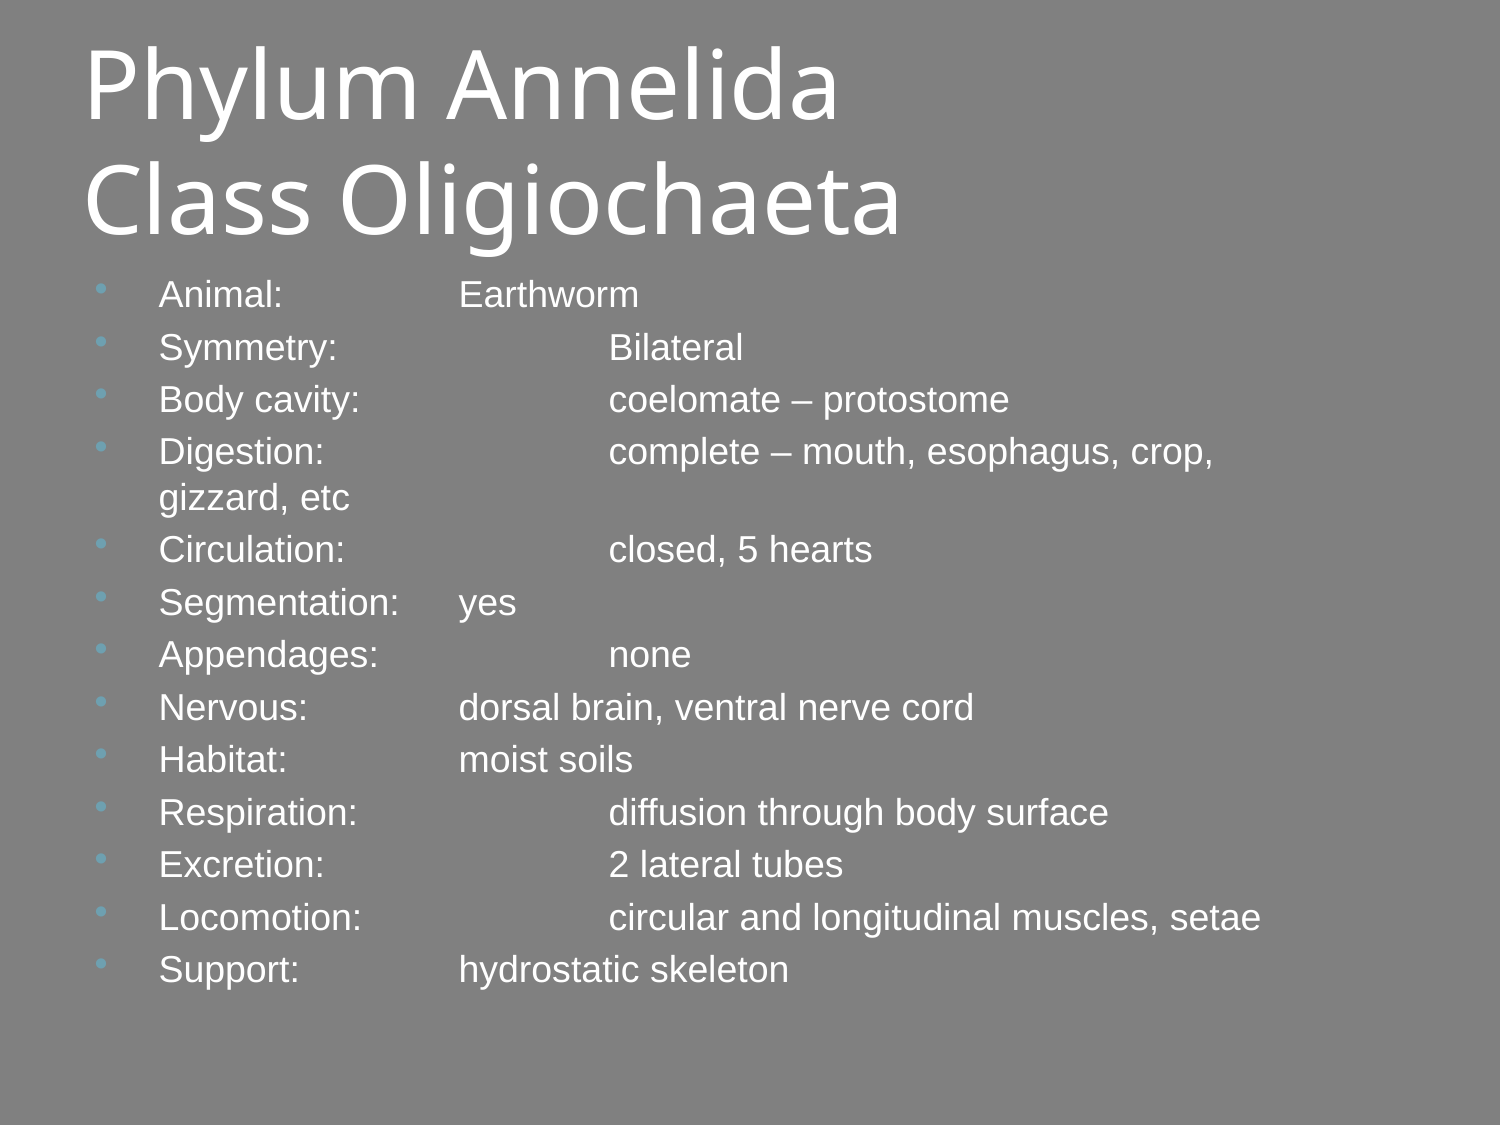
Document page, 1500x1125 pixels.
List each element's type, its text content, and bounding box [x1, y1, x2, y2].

title Phylum Annelida Class Oligiochaeta [74, 44, 1301, 233]
list Animal: Earthworm Symmetry: Bilateral Body cavity: coelomate – protostome Digestion: complete – mouth, esophagus, crop, gizzard, etc Circulation: closed, 5 hearts Segmentation: yes Appendages: none Nervous: dorsal brain, ventral nerve cord Habitat: moist soils Respiration: diffusion through body surface Excretion: 2 lateral tubes Locomotion: circular and longitudinal muscles, setae Support: hydrostatic skeleton [74, 262, 1301, 1006]
